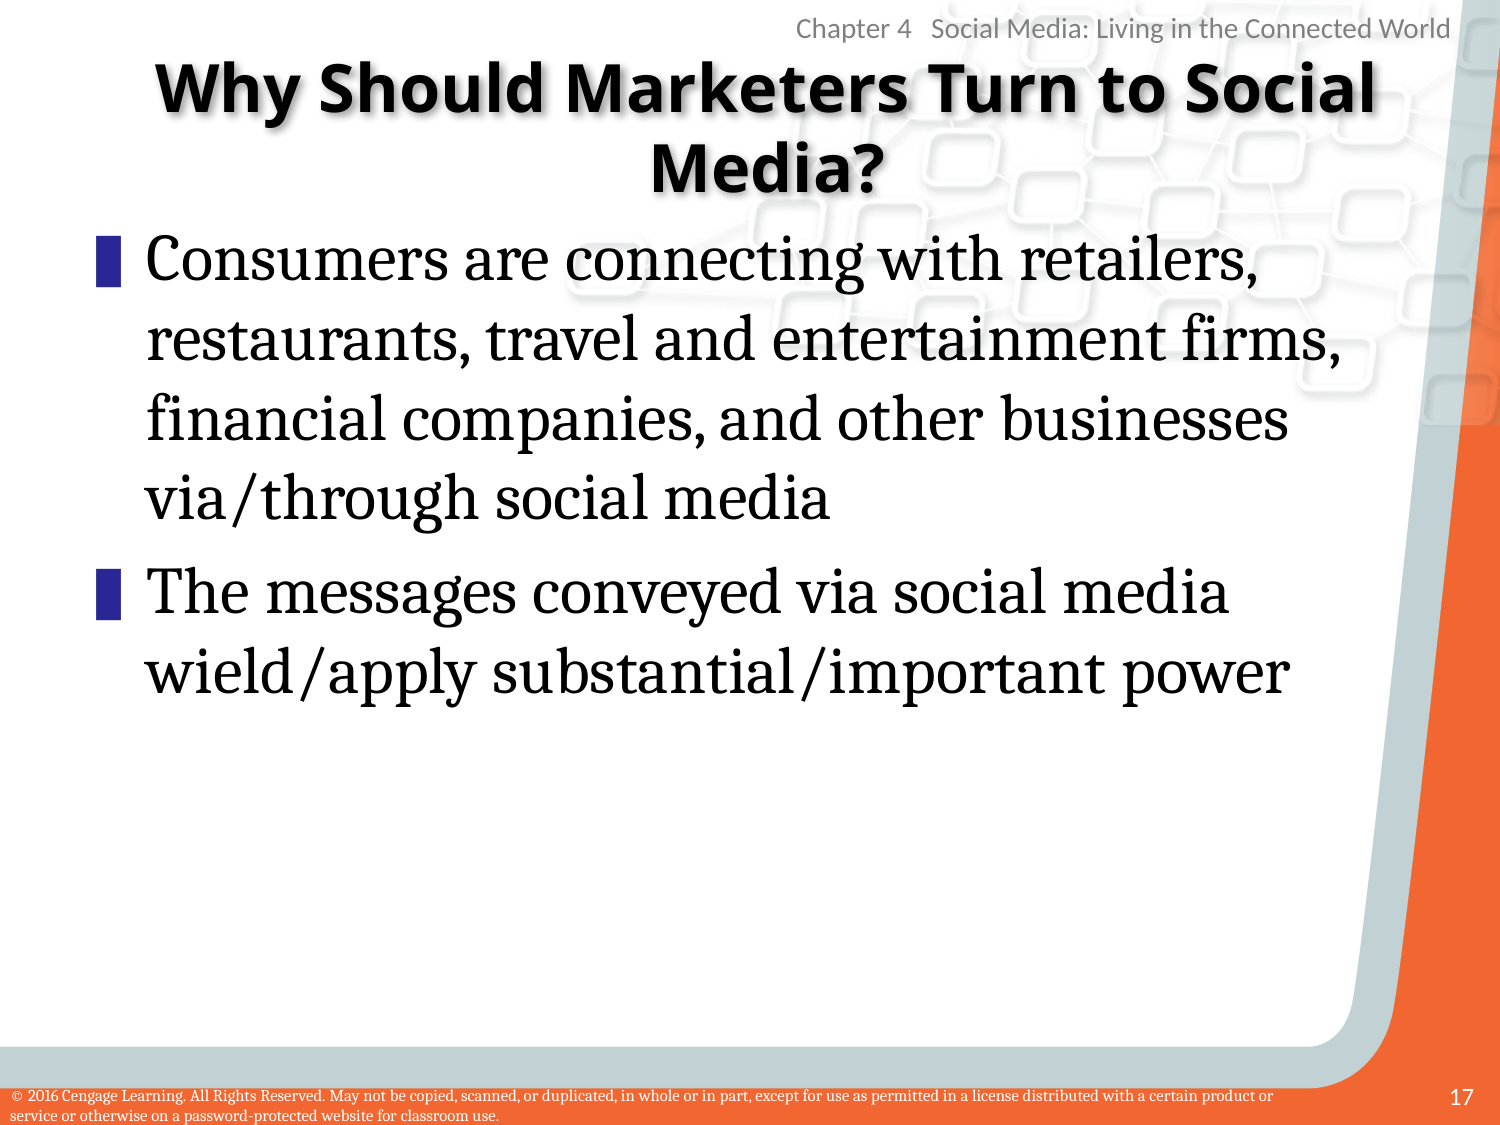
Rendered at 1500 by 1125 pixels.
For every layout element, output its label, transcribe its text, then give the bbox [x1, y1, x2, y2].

title Why Should Marketers Turn to Social Media? [91, 46, 1442, 206]
slide_number 17 [1139, 1065, 1490, 1125]
list Consumers are connecting with retailers, restaurants, travel and entertainment firms, financial companies, and other businesses via/through social media The messages conveyed via social media wield/apply substantial/important power [74, 205, 1426, 980]
picture [0, 0, 1500, 1125]
